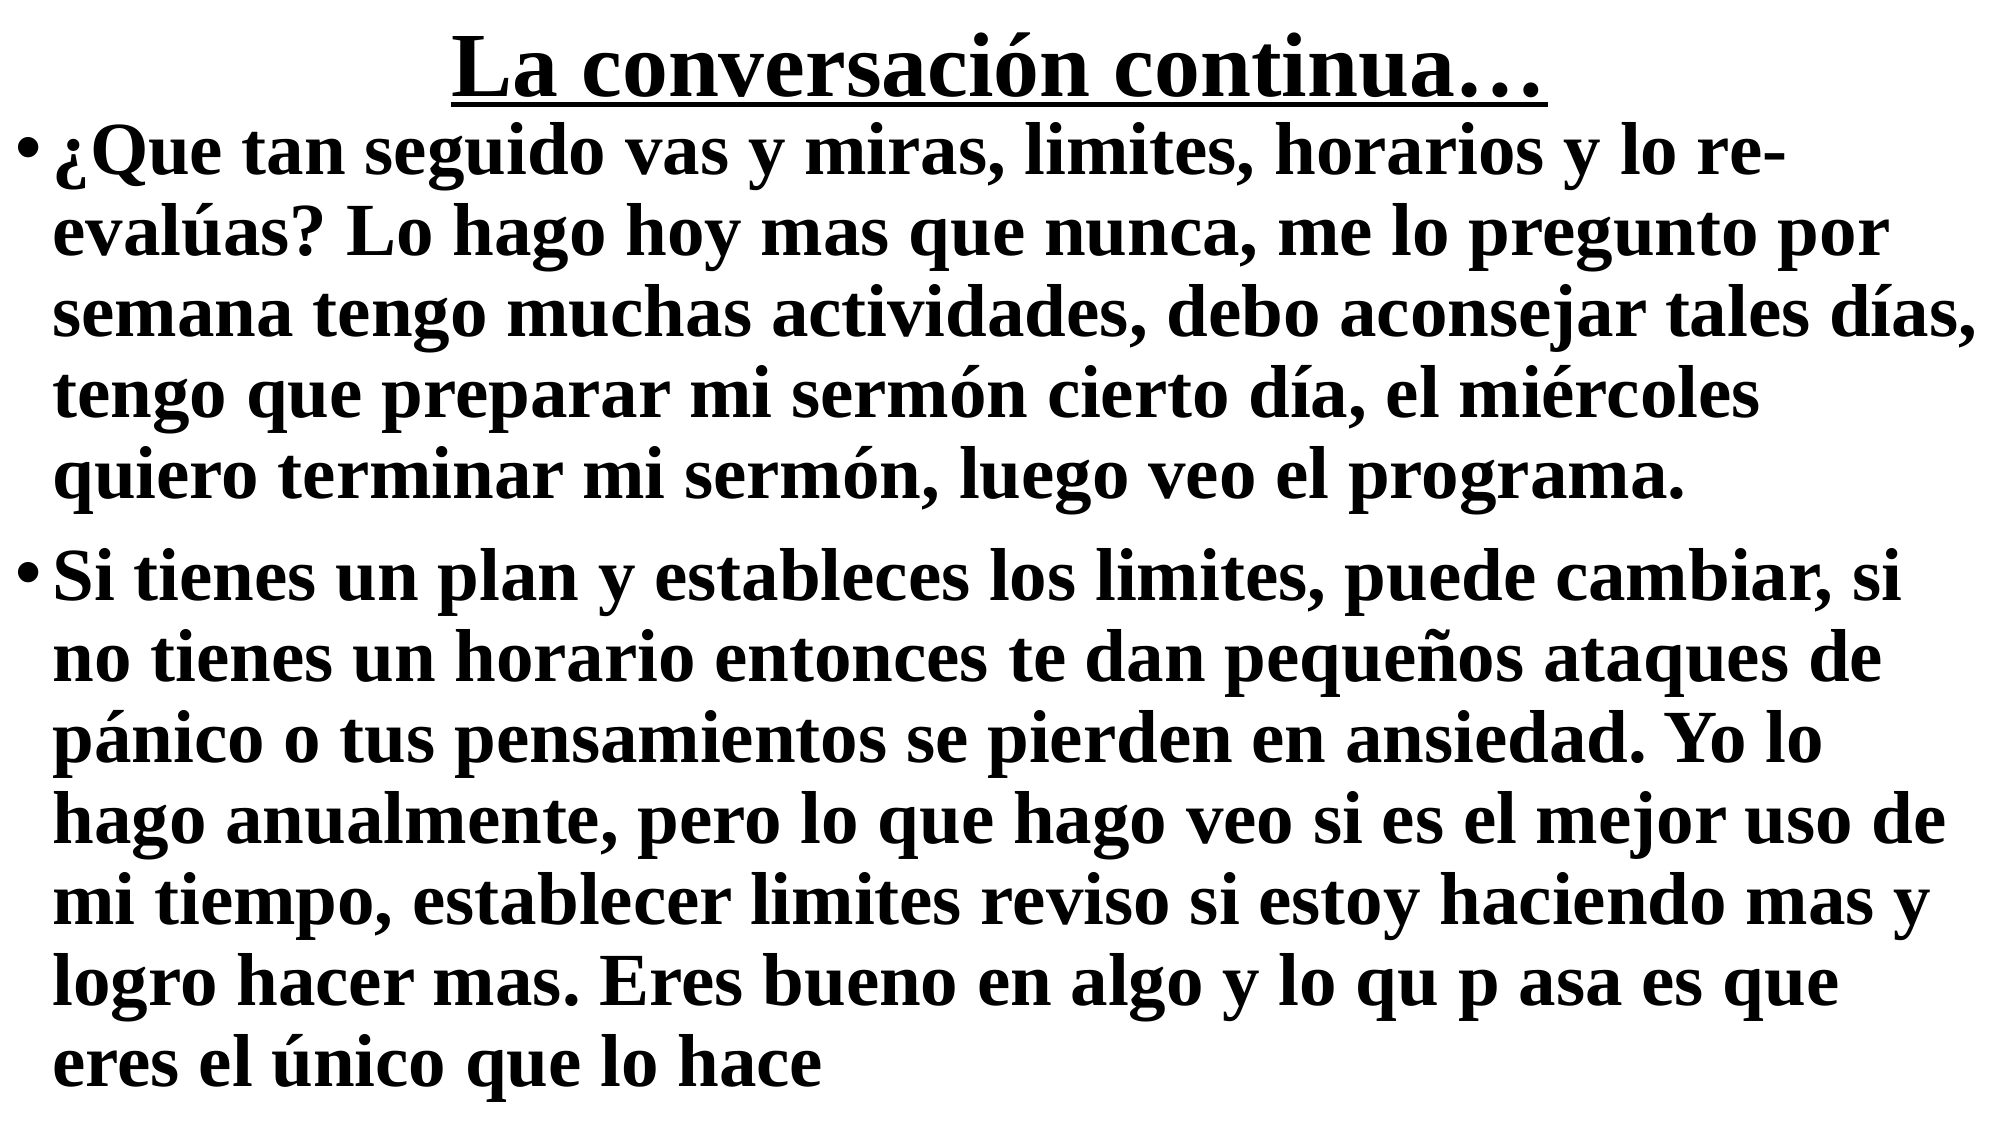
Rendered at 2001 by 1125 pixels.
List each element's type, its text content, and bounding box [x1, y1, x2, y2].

list ¿Que tan seguido vas y miras, limites, horarios y lo re- evalúas? Lo hago hoy mas que nunca, me lo pregunto por semana tengo muchas actividades, debo aconsejar tales días, tengo que preparar mi sermón cierto día, el miércoles quiero terminar mi sermón, luego veo el programa. Si tienes un plan y estableces los limites, puede cambiar, si no tienes un horario entonces te dan pequeños ataques de pánico o tus pensamientos se pierden en ansiedad. Yo lo hago anualmente, pero lo que hago veo si es el mejor uso de mi tiempo, establecer limites reviso si estoy haciendo mas y logro hacer mas. Eres bueno en algo y lo qu p asa es que eres el único que lo hace [0, 102, 2000, 1125]
title La conversación continua… [0, 0, 2000, 102]
